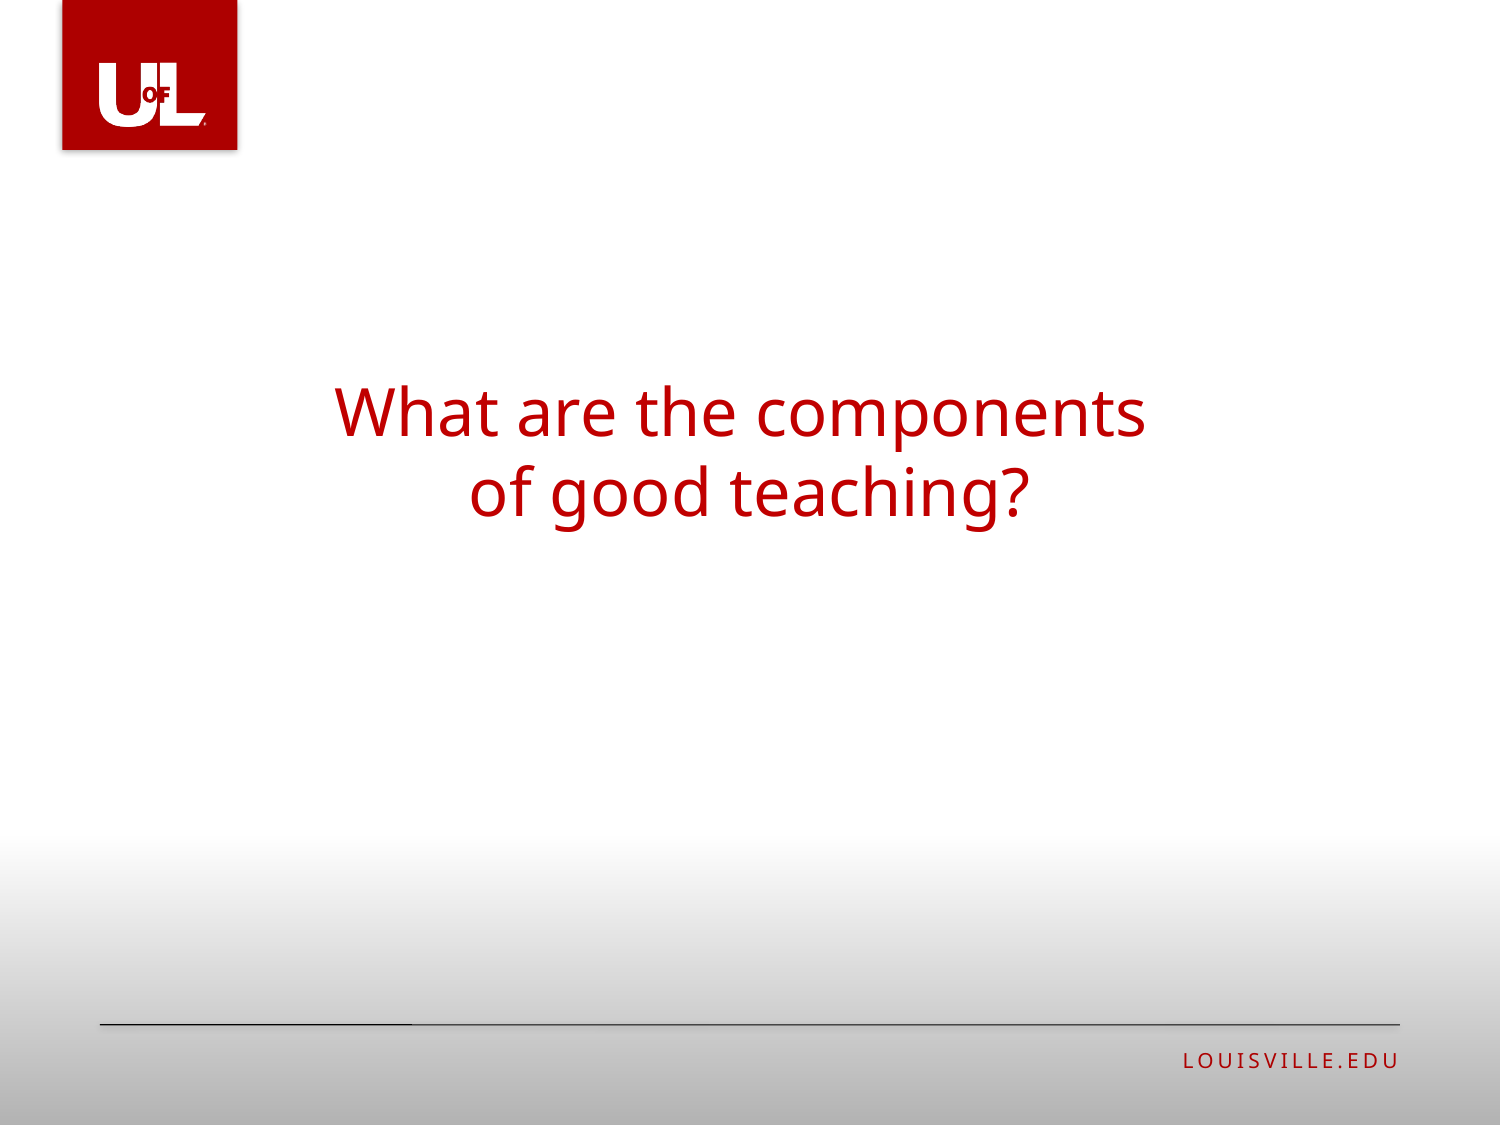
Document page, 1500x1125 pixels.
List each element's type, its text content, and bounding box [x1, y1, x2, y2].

title What are the components of good teaching? [87, 360, 1413, 538]
picture [99, 62, 207, 127]
